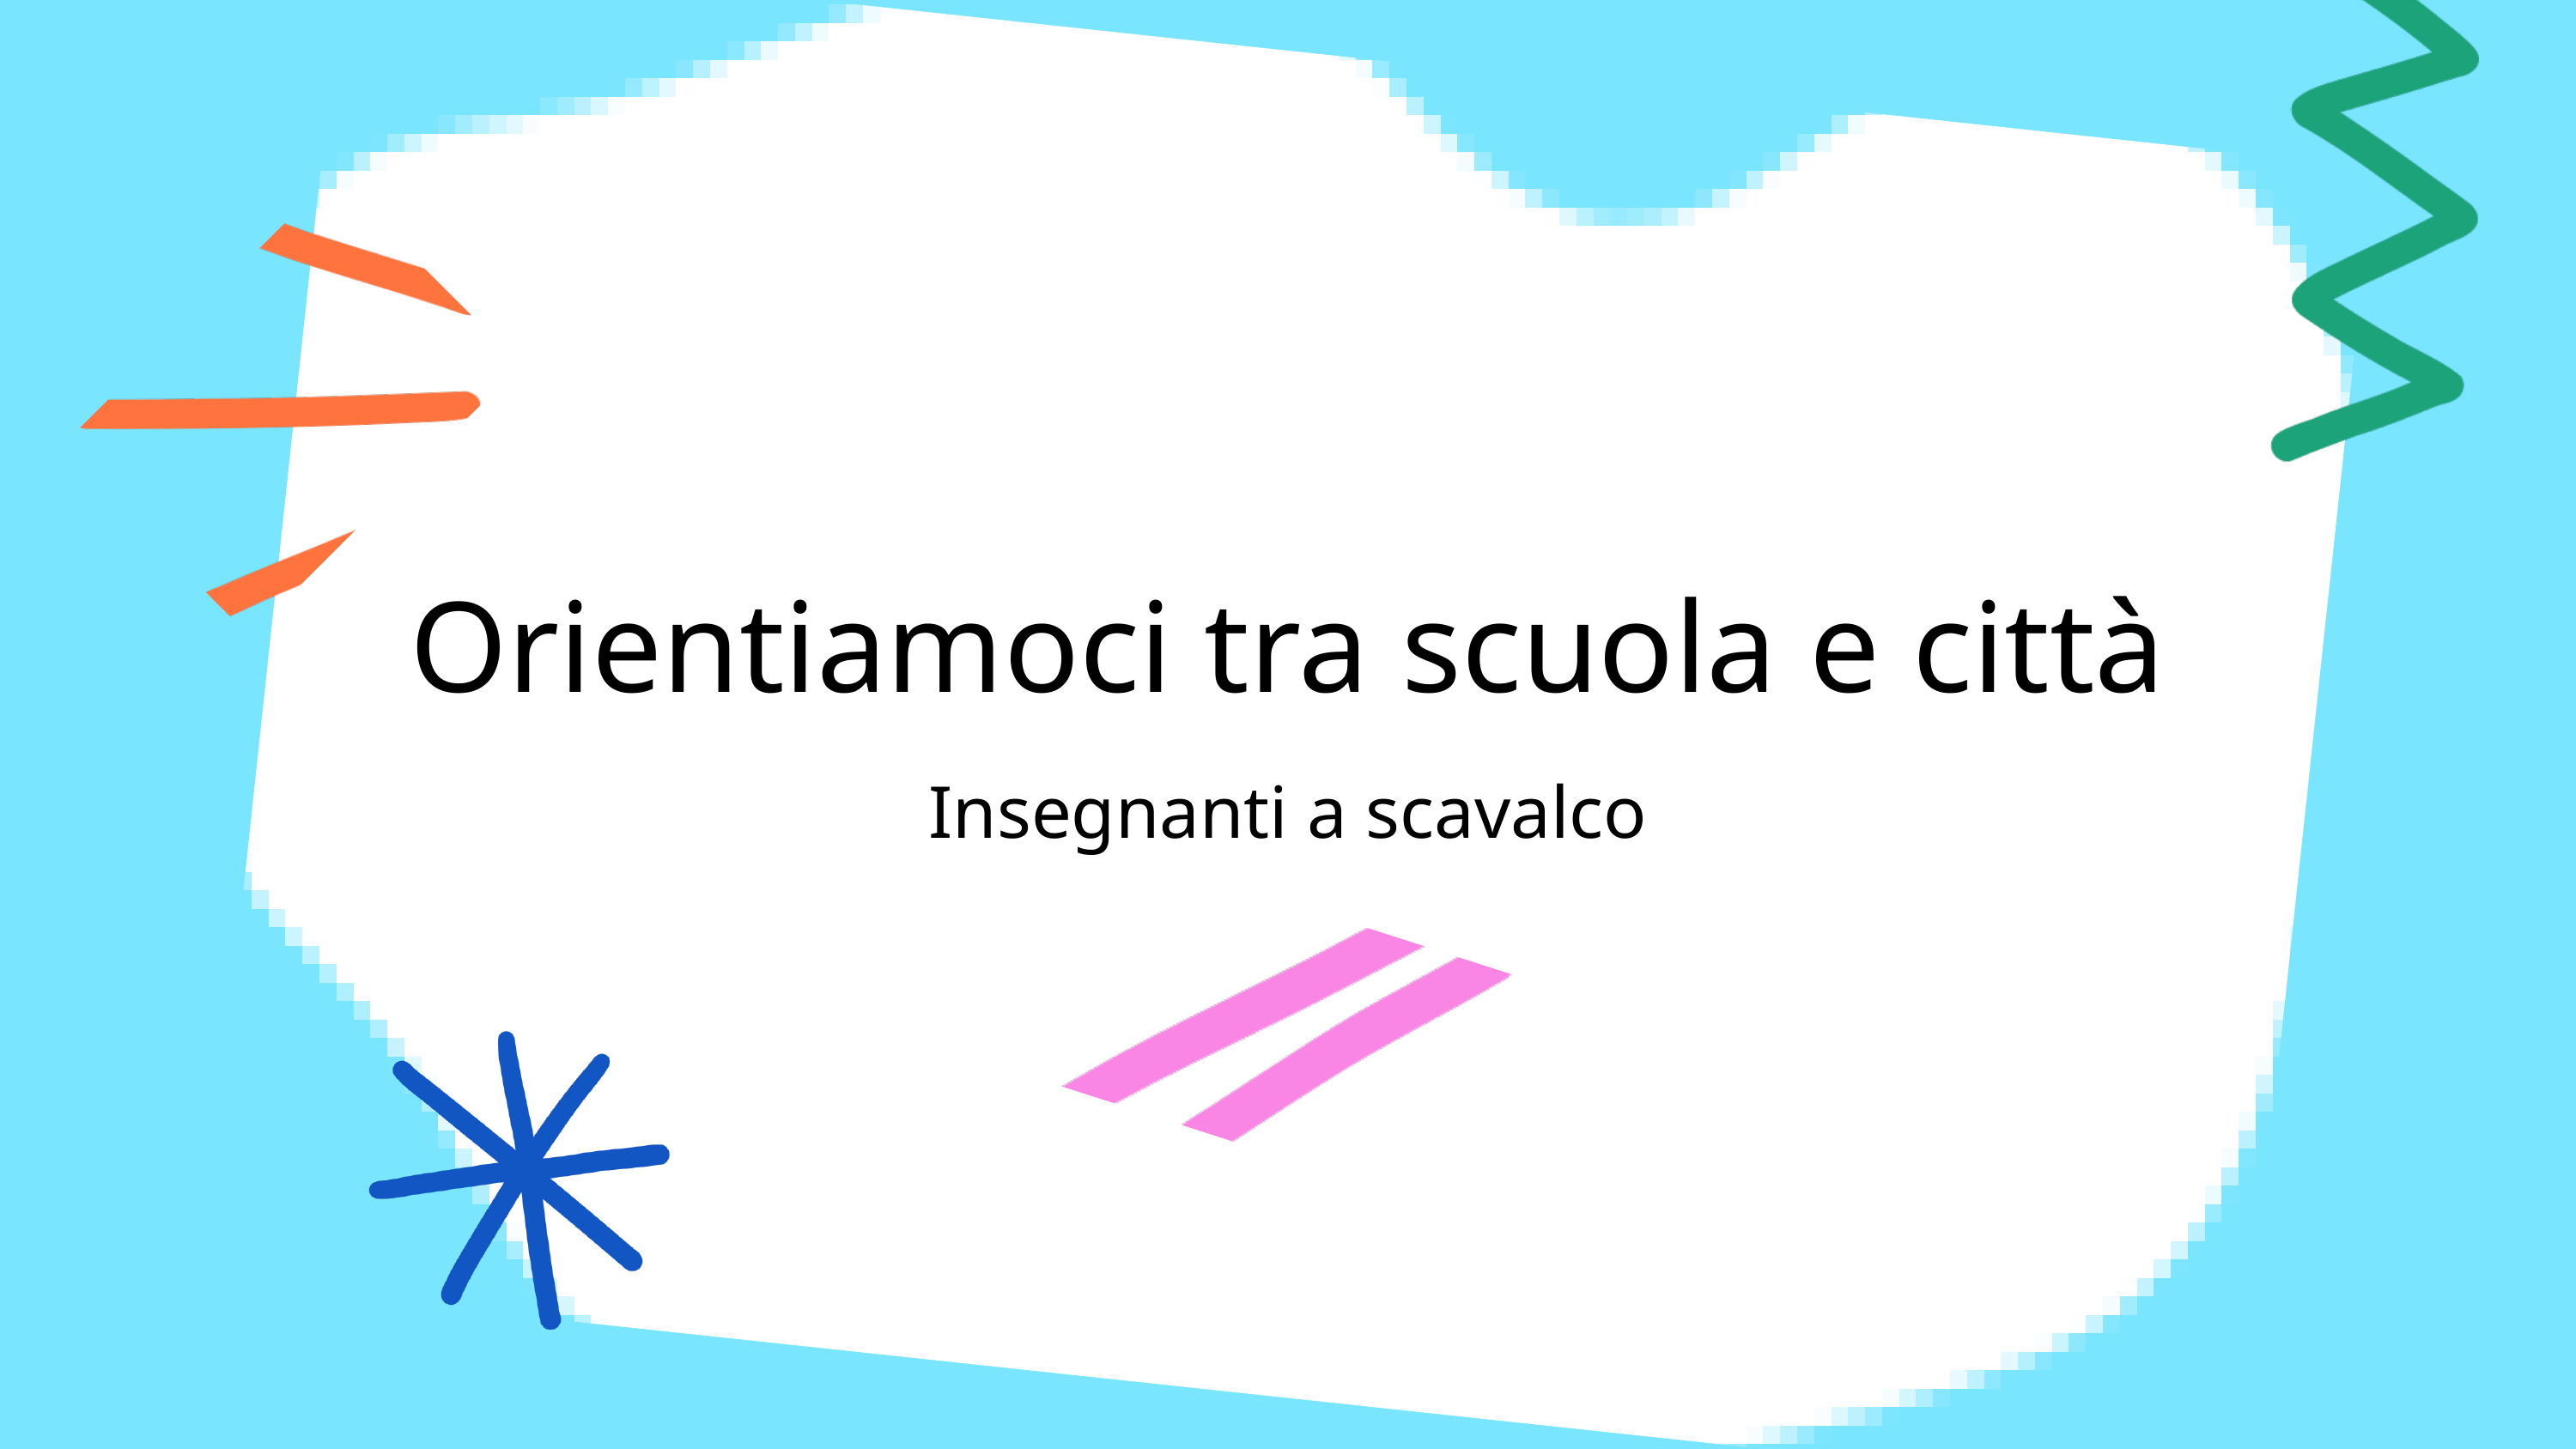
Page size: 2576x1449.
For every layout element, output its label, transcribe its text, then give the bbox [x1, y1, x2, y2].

text_box Orientiamoci tra scuola e città [339, 542, 2237, 718]
text_box [2267, 0, 2482, 466]
text_box [998, 833, 1578, 1228]
text_box [60, 175, 521, 636]
text_box Insegnanti a scavalco [714, 752, 1862, 853]
text_box [201, 0, 2342, 1449]
text_box [368, 1030, 673, 1331]
